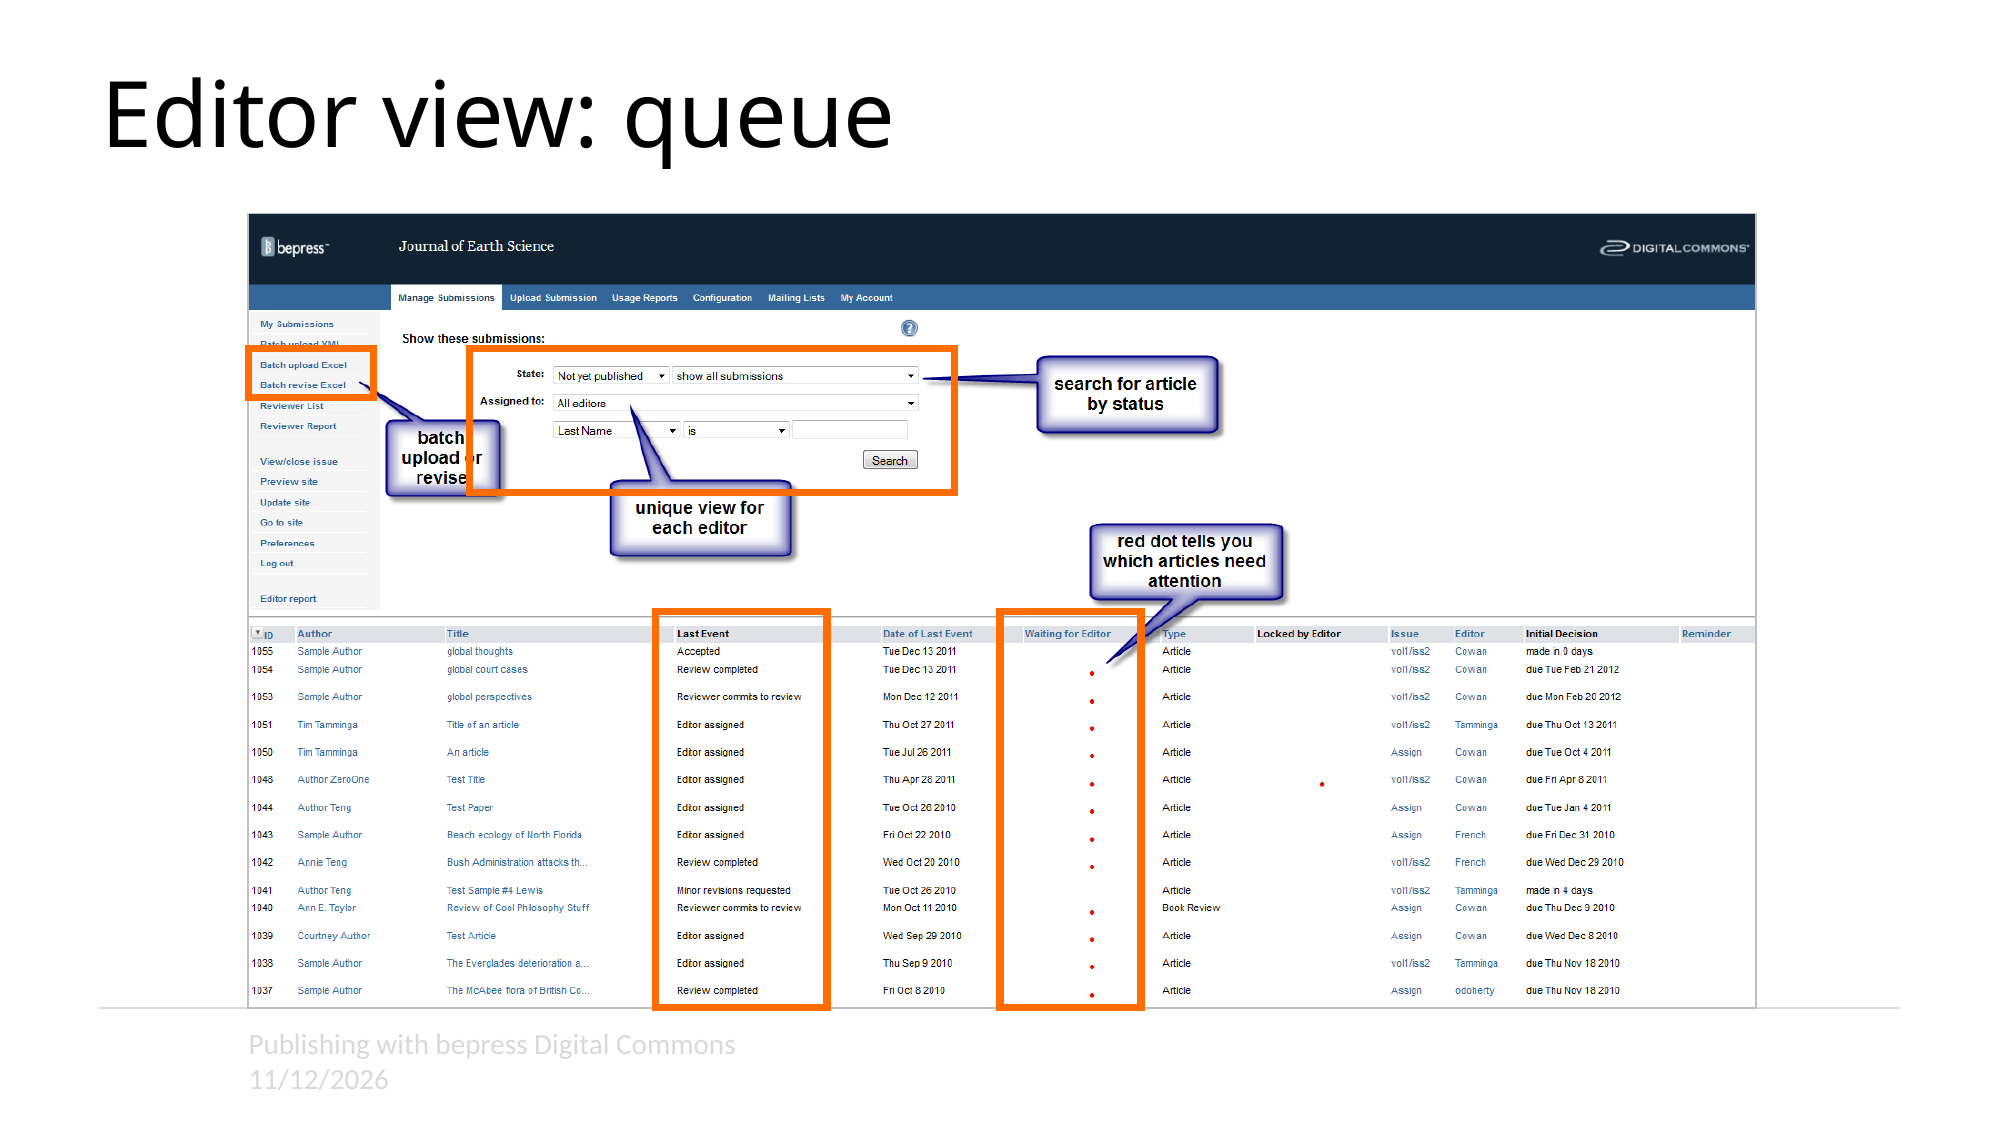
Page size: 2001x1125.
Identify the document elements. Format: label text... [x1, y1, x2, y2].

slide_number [248, 1063, 924, 1093]
title Editor view: queue [86, 48, 1811, 188]
picture [248, 214, 1756, 1008]
footer Publishing with bepress Digital Commons [248, 1028, 1233, 1058]
